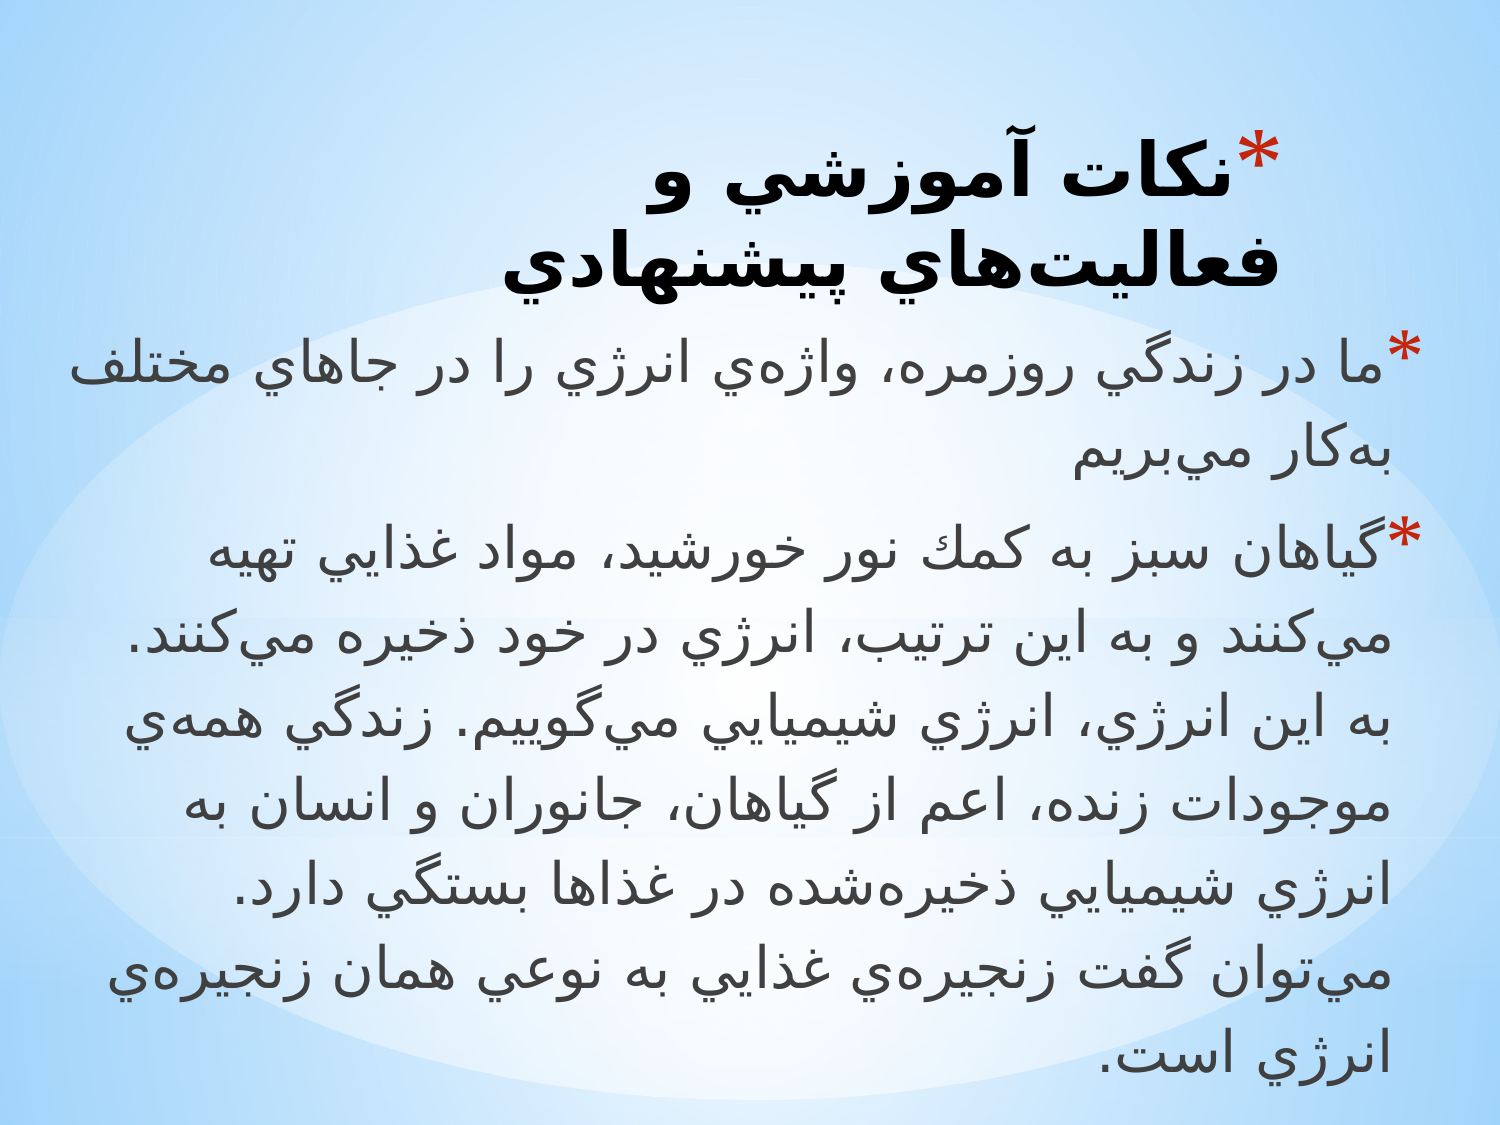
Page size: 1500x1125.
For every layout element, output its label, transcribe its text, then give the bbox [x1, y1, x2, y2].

list ما در زندگي روزمره، واژ‌ه‌ي انرژي را در جاهاي مختلف به‌كار مي‌بريم گياهان سبز به كمك نور خورشيد، مواد غذايي تهيه مي‌كنند و به اين ترتيب، انرژي در خود ذخيره مي‌كنند. به اين انرژي، انرژي شيميايي مي‌گوييم. زندگي همه‌ي موجودات زنده، اعم از گياهان، جانوران و انسان به انرژي شيميايي ذخيره‌شده در غذاها بستگي دارد. مي‌توان گفت زنجيره‌ي غذايي به نوعي همان زنجيره‌ي انرژي است. [53, 302, 1447, 965]
title نكات آموزشي و فعاليت‌هاي پيشنهادي [230, 113, 1299, 302]
